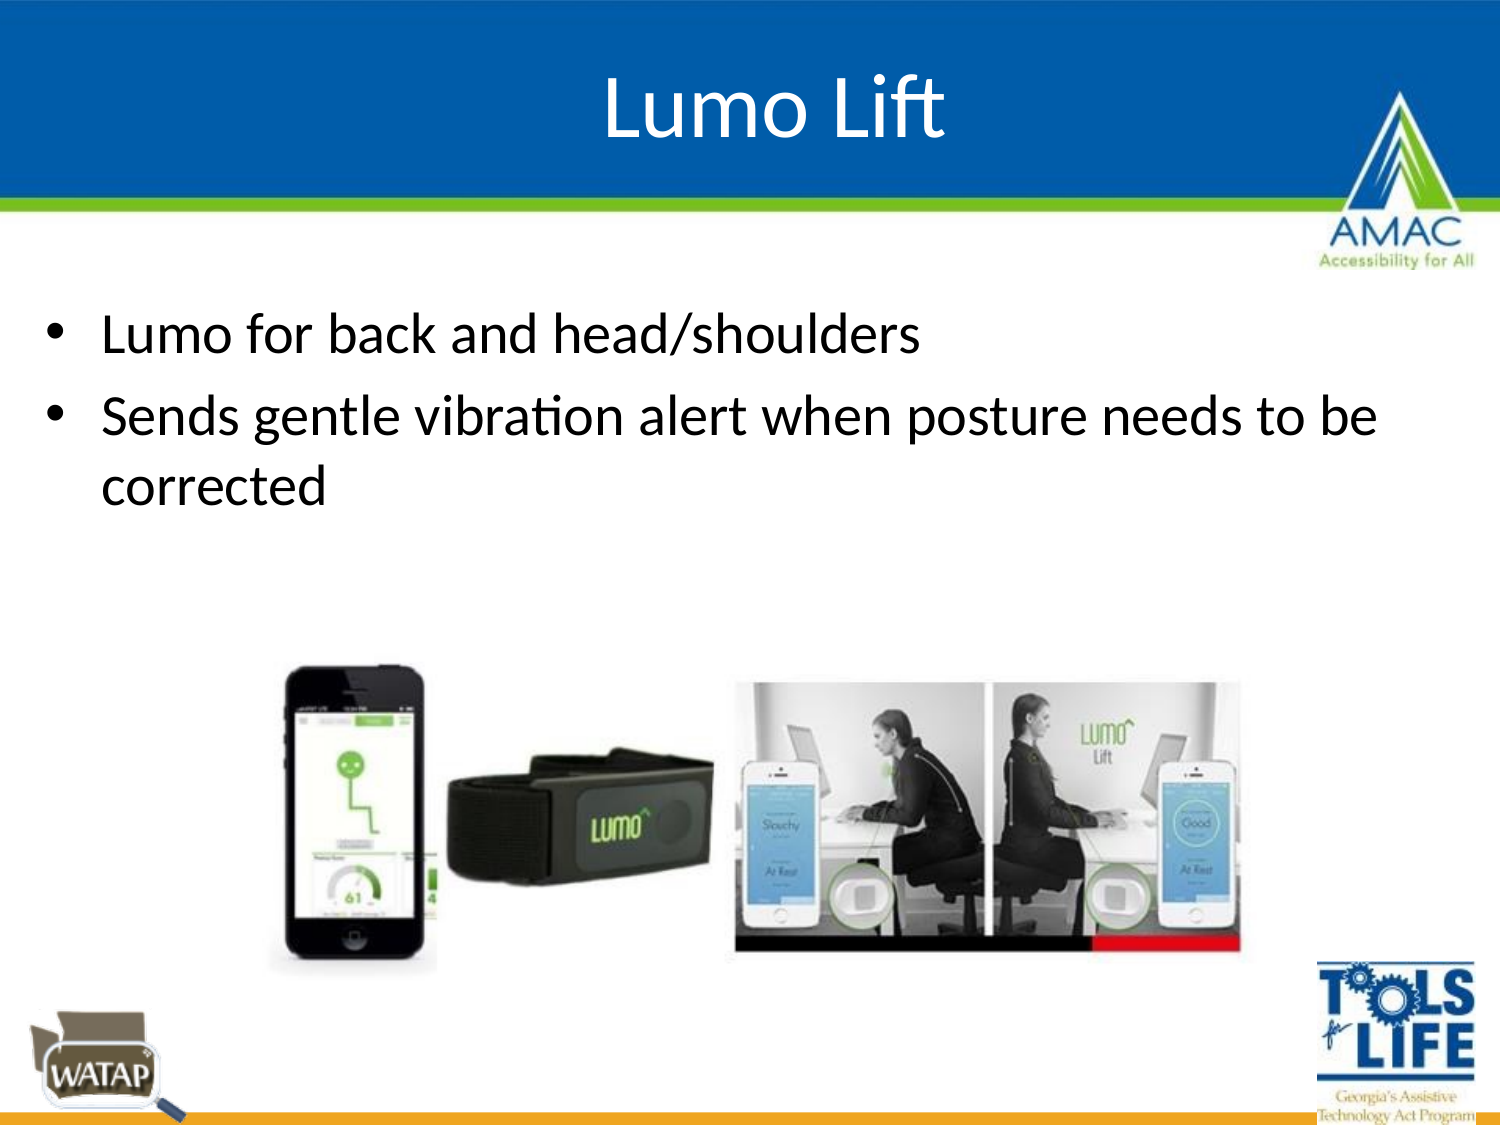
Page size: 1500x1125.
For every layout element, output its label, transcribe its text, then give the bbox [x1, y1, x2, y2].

picture [0, 0, 1500, 270]
picture [262, 637, 1257, 981]
picture [25, 1008, 188, 1125]
picture [1317, 961, 1476, 1125]
list Lumo for back and head/shoulders Sends gentle vibration alert when posture needs to be corrected [36, 286, 1438, 632]
title Lumo Lift [111, 38, 1438, 202]
